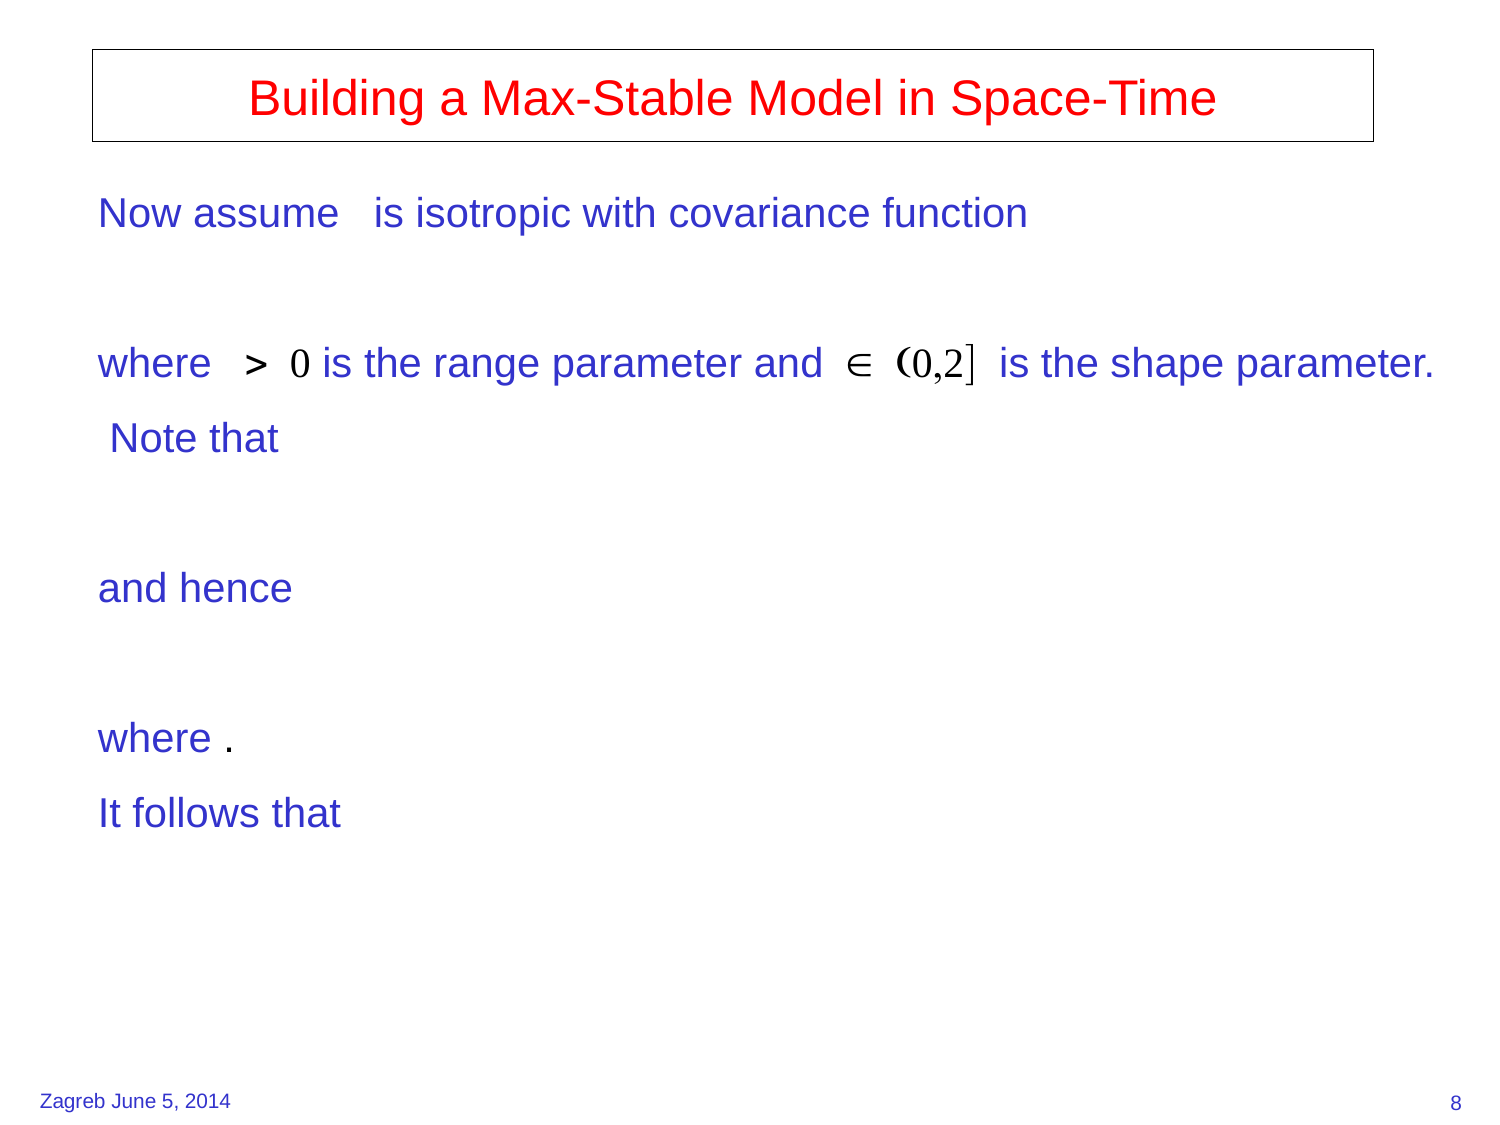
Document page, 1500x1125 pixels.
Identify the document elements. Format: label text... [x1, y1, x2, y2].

slide_number 8 [1164, 1064, 1478, 1125]
text_box Building a Max-Stable Model in Space-Time [92, 49, 1374, 142]
